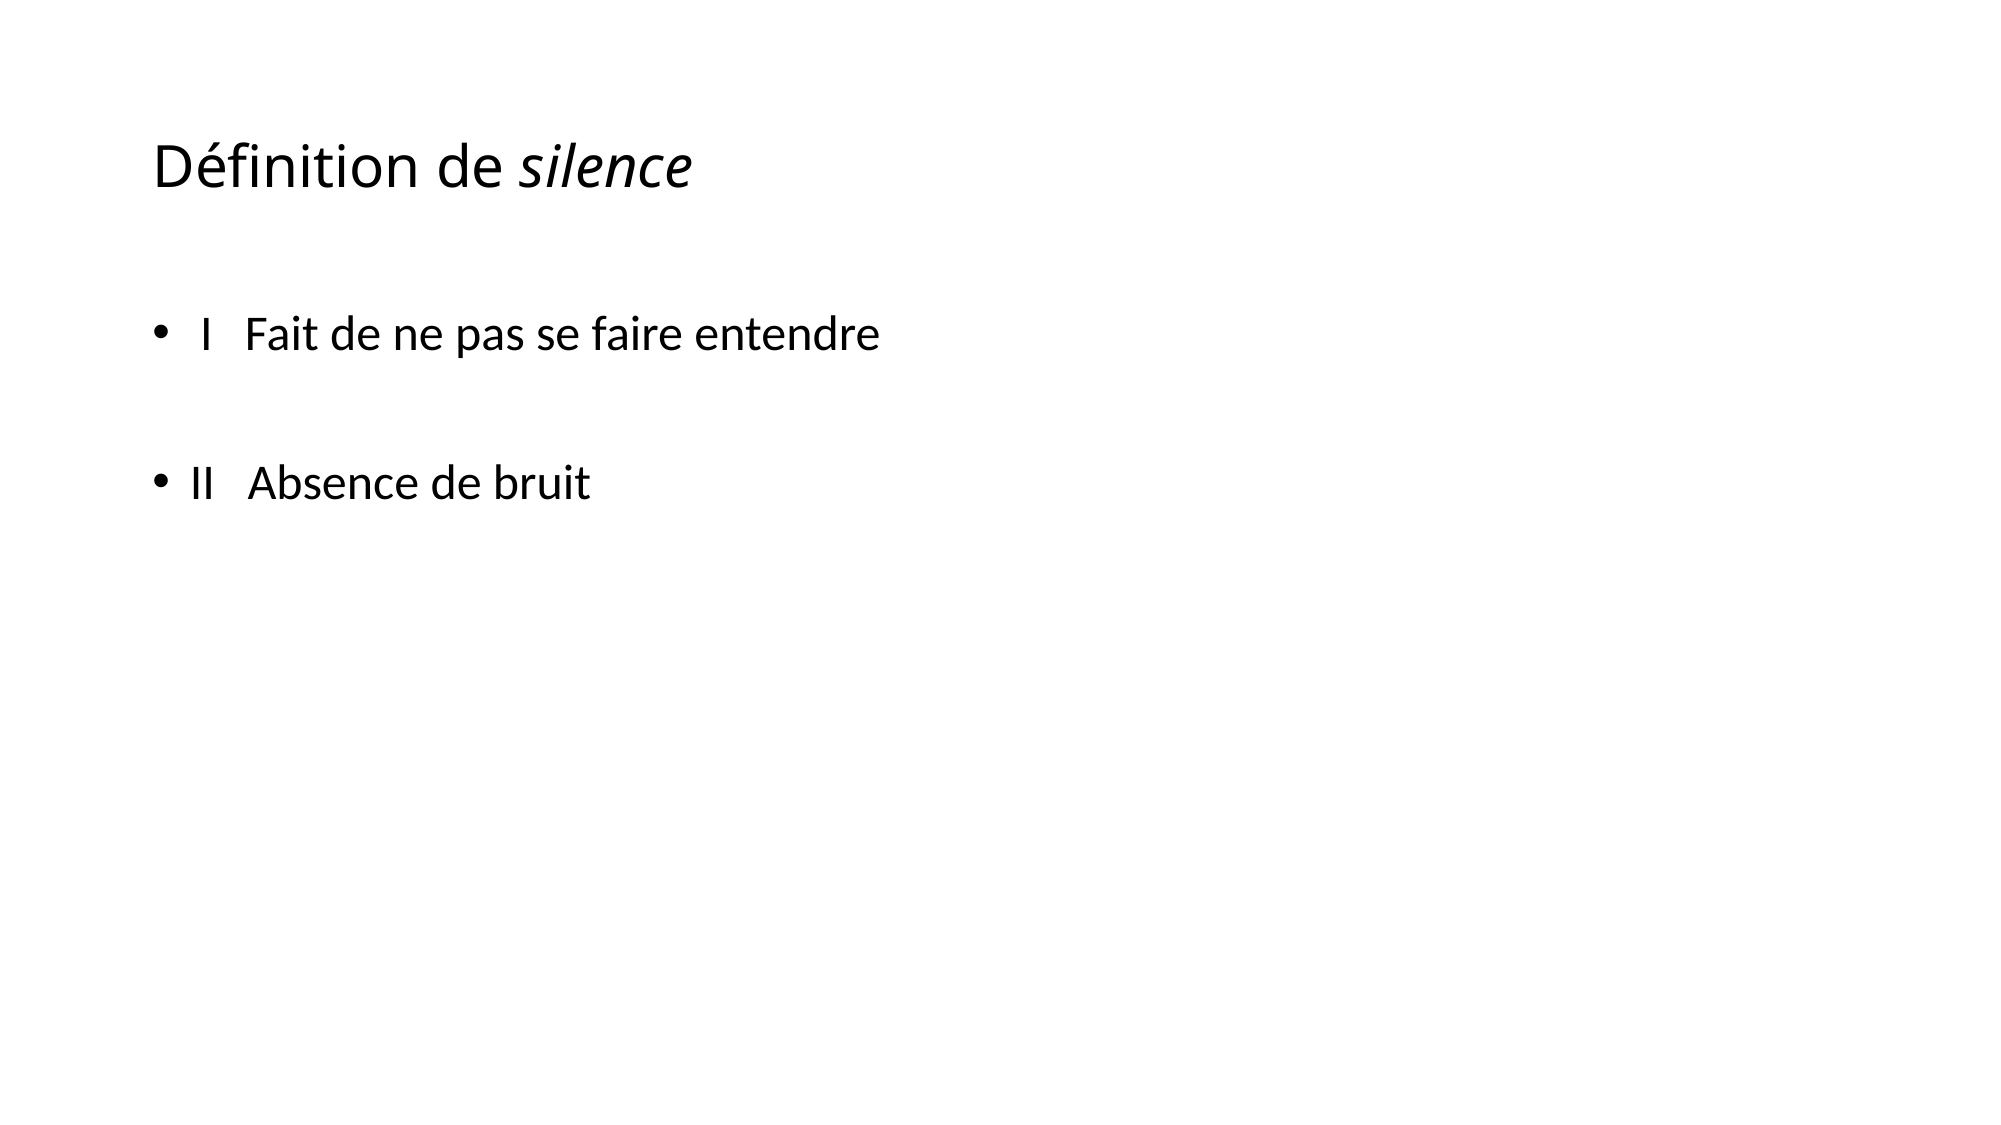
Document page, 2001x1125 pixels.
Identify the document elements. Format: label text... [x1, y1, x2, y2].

list I Fait de ne pas se faire entendre II Absence de bruit [137, 299, 1863, 1014]
title Définition de silence [137, 59, 1863, 278]
